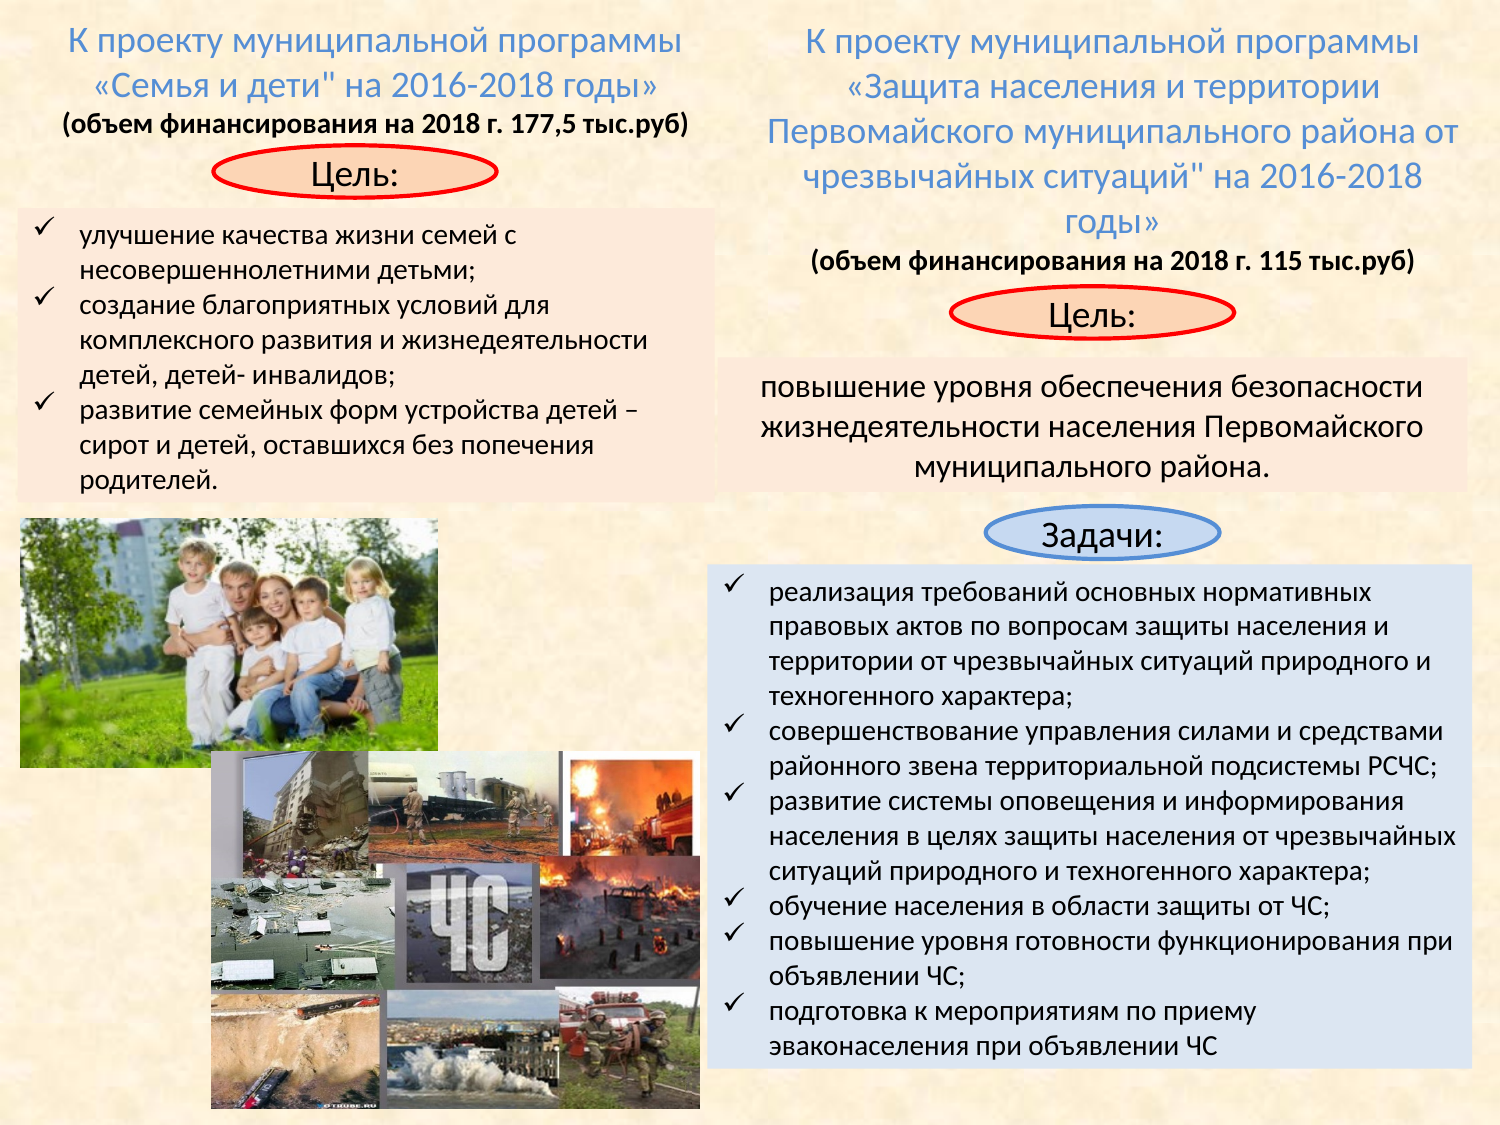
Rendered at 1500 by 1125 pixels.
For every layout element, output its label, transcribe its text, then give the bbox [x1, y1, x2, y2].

text_box К проекту муниципальной программы «Защита населения и территории Первомайского муниципального района от чрезвычайных ситуаций" на 2016-2018 годы» (объем финансирования на 2018 г. 115 тыс.руб) [738, 8, 1489, 284]
picture [0, 0, 1500, 1125]
text_box Цель: [948, 284, 1237, 341]
text_box реализация требований основных нормативных правовых актов по вопросам защиты населения и территории от чрезвычайных ситуаций природного и техногенного характера; совершенствование управления силами и средствами районного звена территориальной подсистемы РСЧС; развитие системы оповещения и информирования населения в целях защиты населения от чрезвычайных ситуаций природного и техногенного характера; обучение населения в области защиты от ЧС; повышение уровня готовности функционирования при объявлении ЧС; подготовка к мероприятиям по приему эваконаселения при объявлении ЧС [707, 564, 1473, 1069]
text_box повышение уровня обеспечения безопасности жизнедеятельности населения Первомайского муниципального района. [717, 357, 1468, 492]
text_box Задачи: [983, 503, 1222, 562]
text_box Цель: [211, 143, 499, 200]
text_box К проекту муниципальной программы «Семья и дети" на 2016-2018 годы» (объем финансирования на 2018 г. 177,5 тыс.руб) [0, 7, 751, 147]
text_box улучшение качества жизни семей с несовершеннолетними детьми; создание благоприятных условий для комплексного развития и жизнедеятельности детей, детей- инвалидов; развитие семейных форм устройства детей – сирот и детей, оставшихся без попечения родителей. [17, 208, 715, 503]
